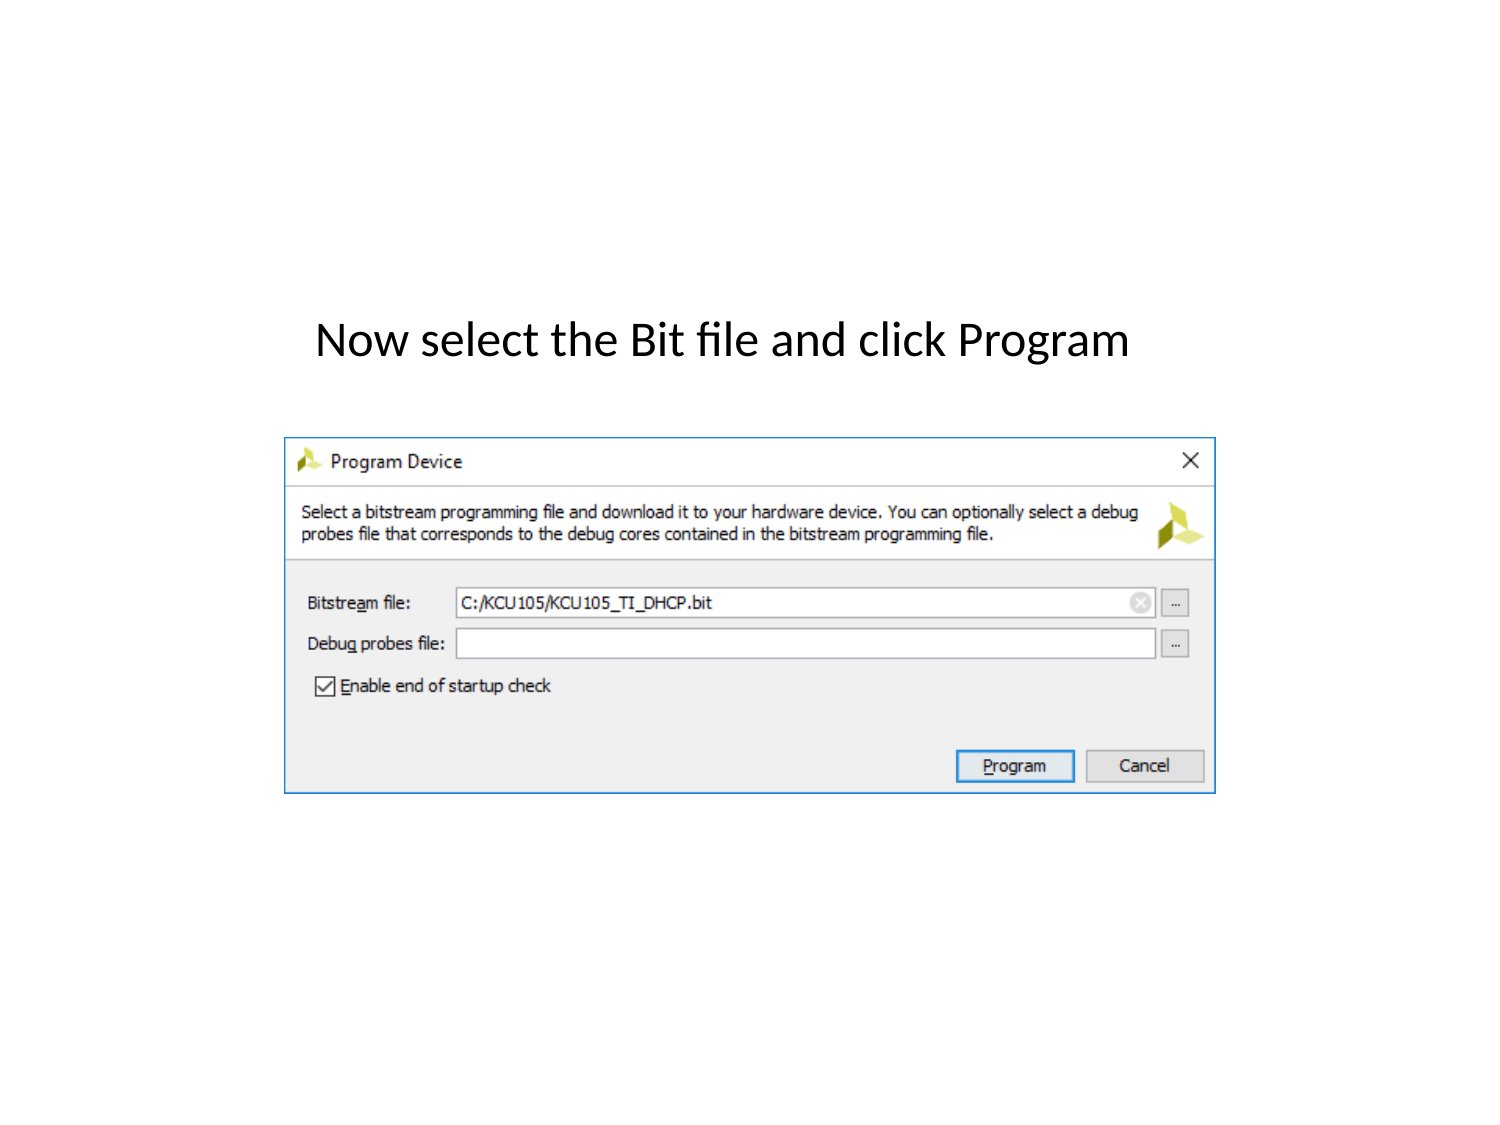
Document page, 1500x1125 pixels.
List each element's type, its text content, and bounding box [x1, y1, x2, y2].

picture [284, 437, 1216, 794]
title Now select the Bit file and click Program [300, 212, 1500, 400]
